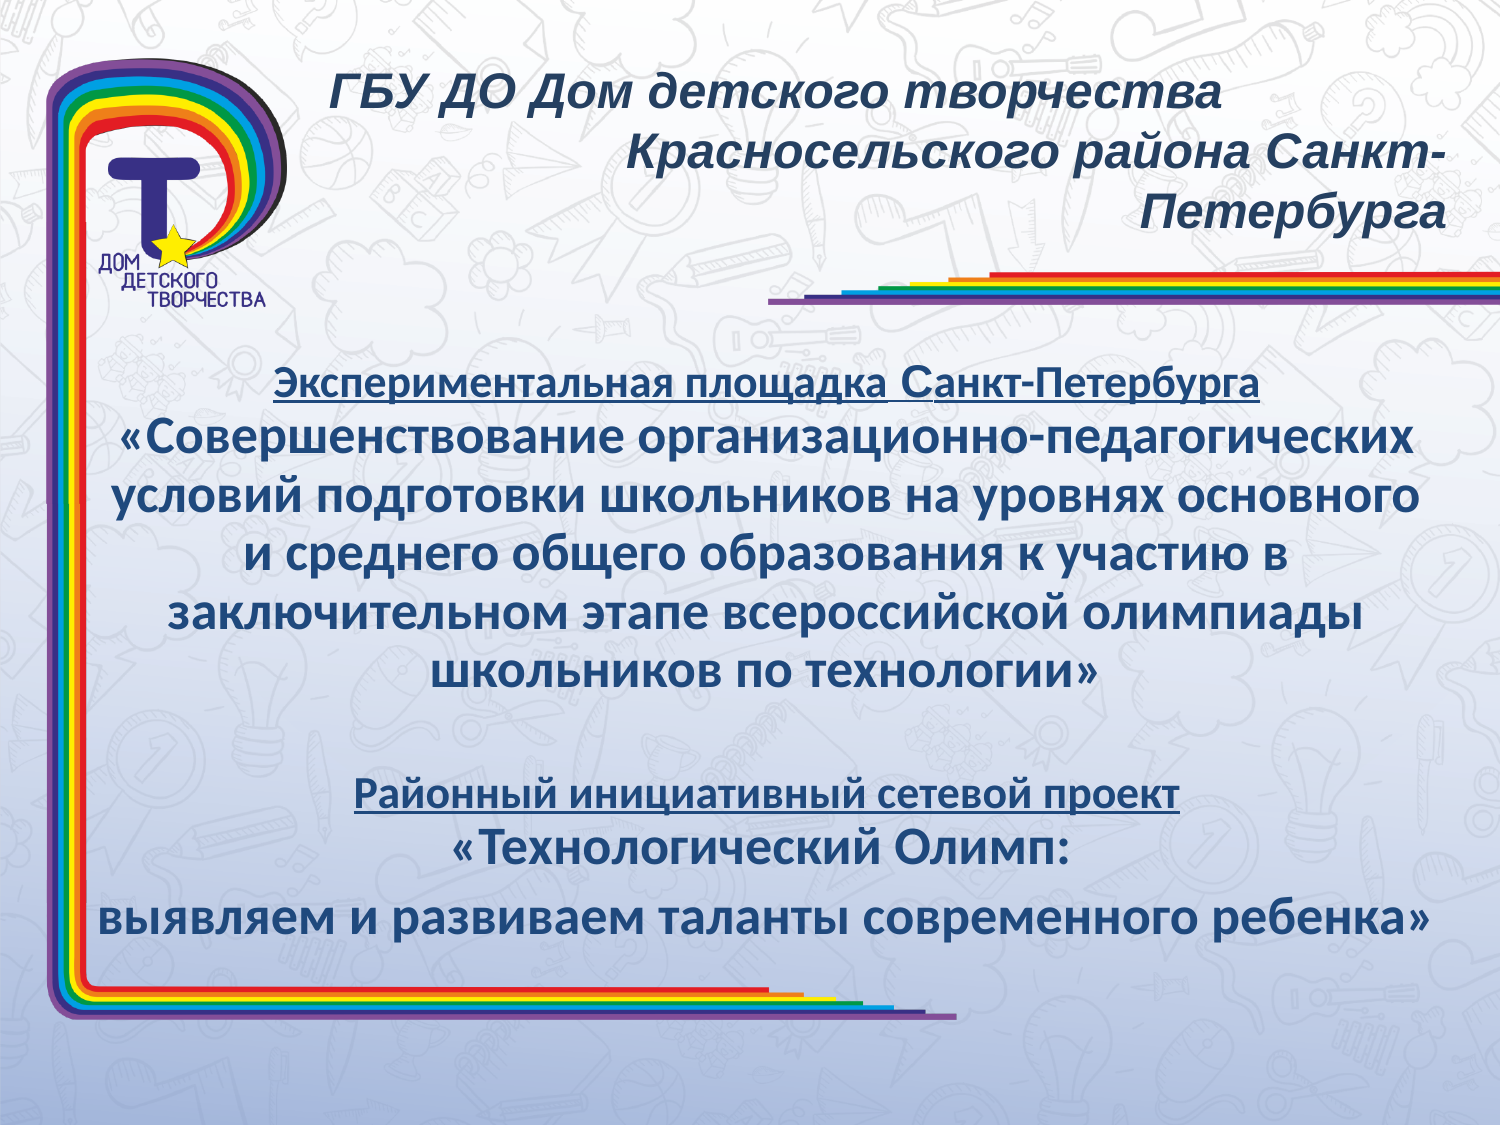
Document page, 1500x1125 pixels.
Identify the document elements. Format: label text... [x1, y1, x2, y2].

title ГБУ ДО Дом детского творчества Красносельского района Санкт-Петербурга [300, 54, 1463, 243]
picture [0, 0, 1500, 1125]
list Экспериментальная площадка Санкт-Петербурга «Совершенствование организационно-педагогических условий подготовки школьников на уровнях основного и среднего общего образования к участию в заключительном этапе всероссийской олимпиады школьников по технологии» Районный инициативный сетевой проект «Технологический Олимп: выявляем и развиваем таланты современного ребенка» [74, 349, 1460, 1006]
